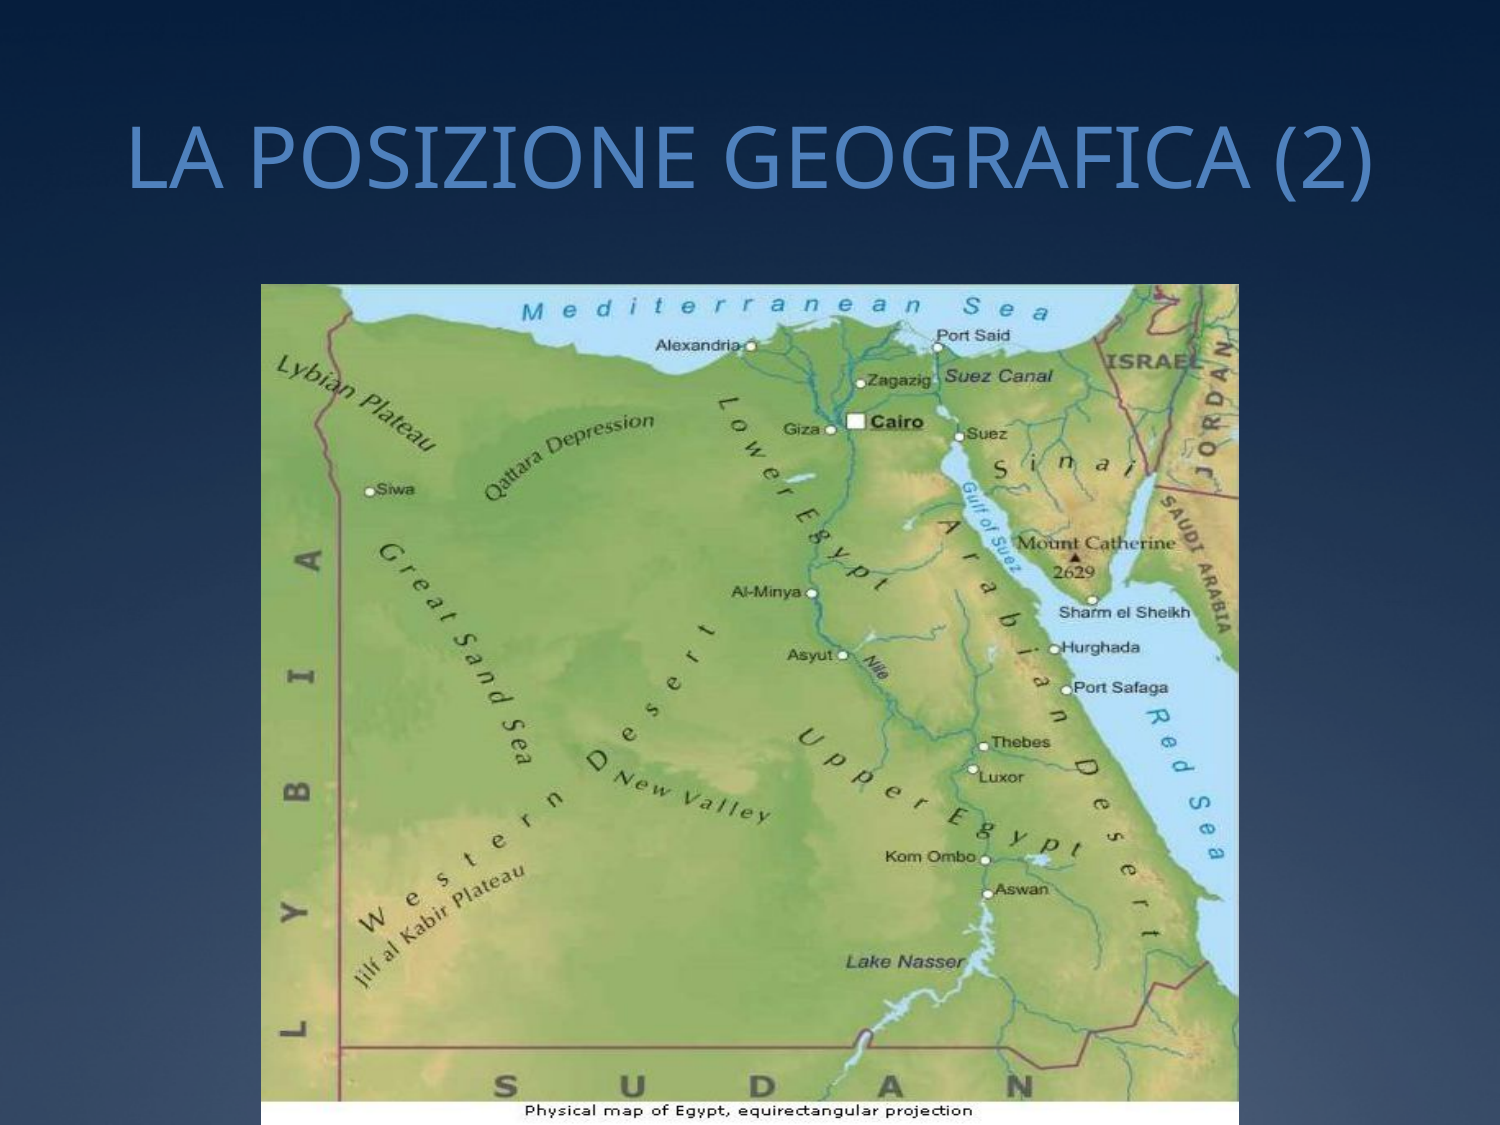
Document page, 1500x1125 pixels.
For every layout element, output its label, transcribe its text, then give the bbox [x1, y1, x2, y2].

title LA POSIZIONE GEOGRAFICA (2) [100, 95, 1400, 225]
picture [260, 283, 1240, 1125]
